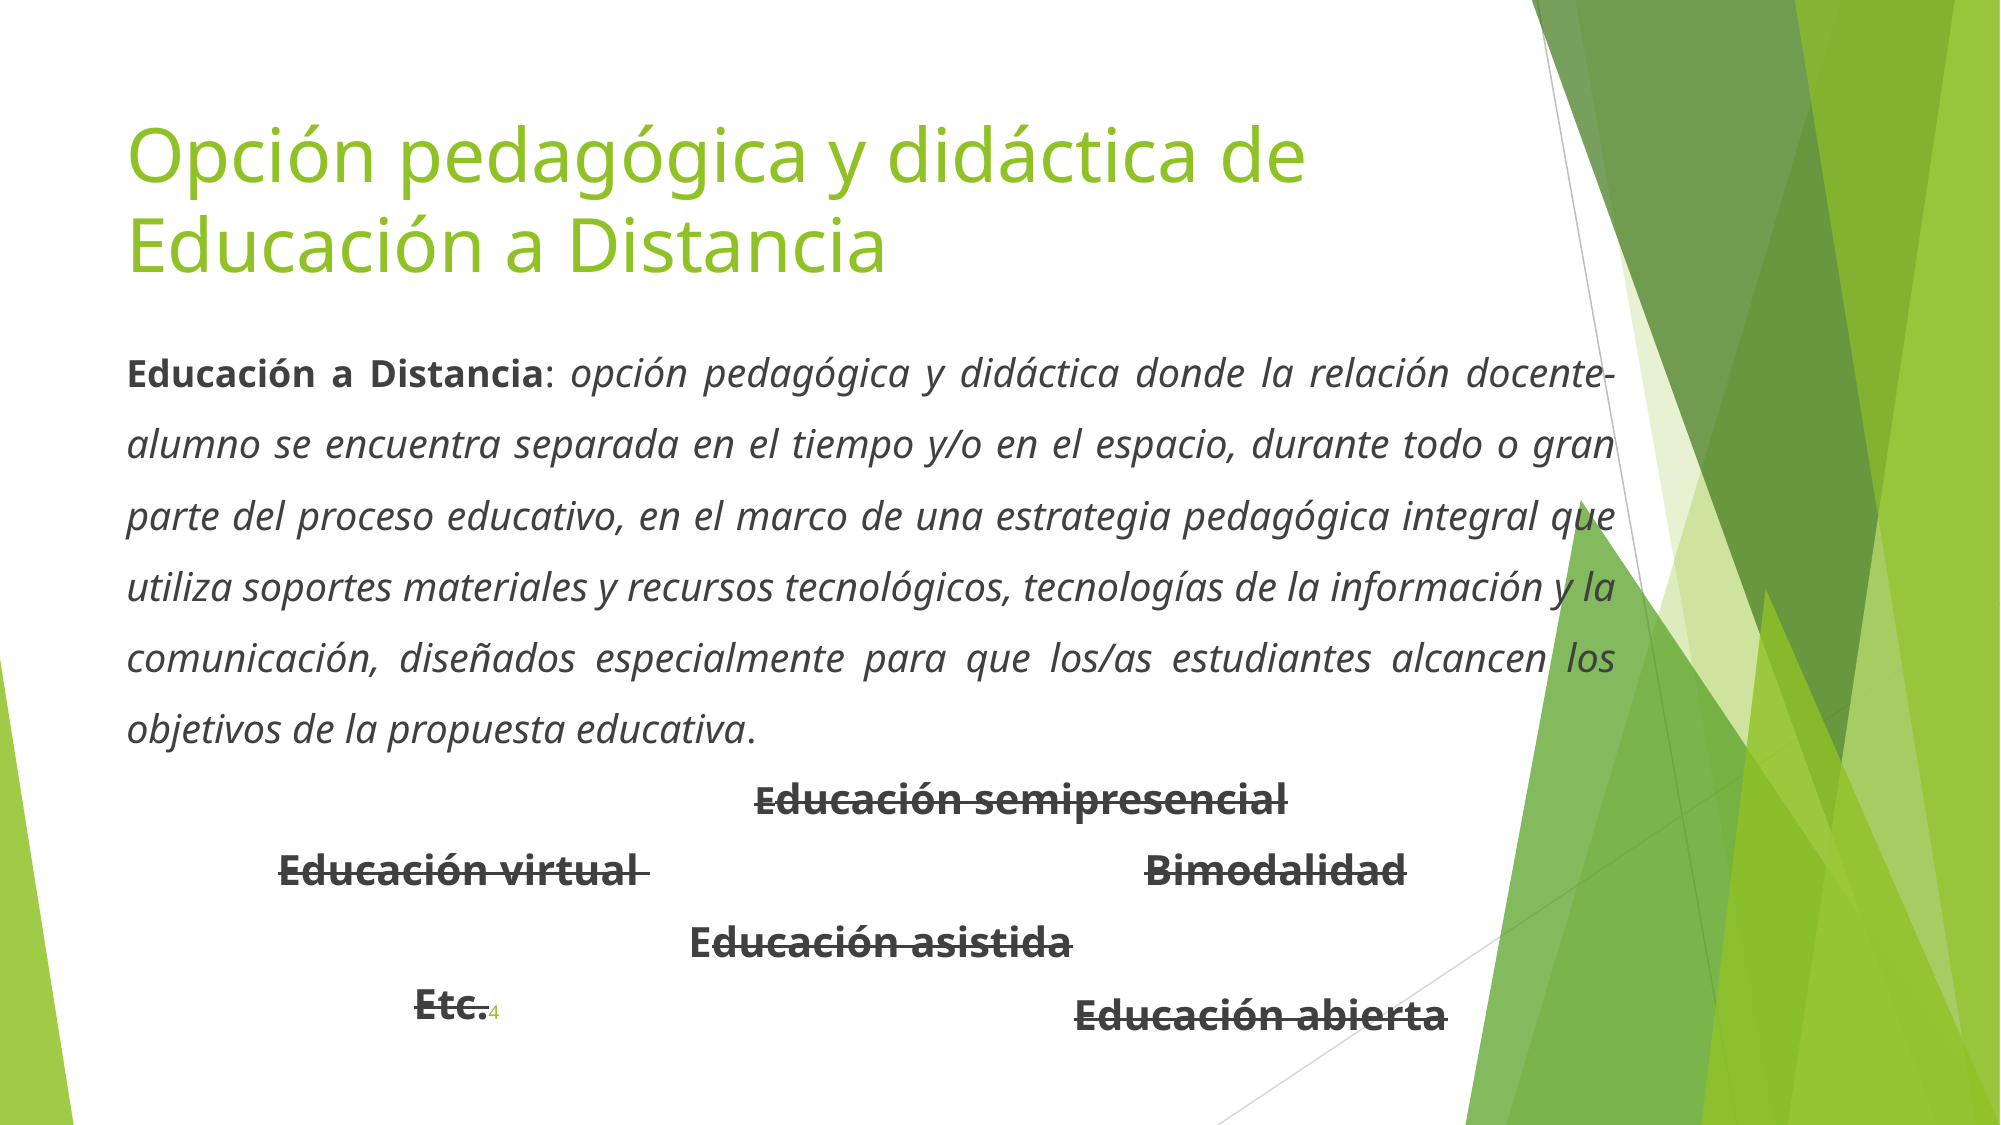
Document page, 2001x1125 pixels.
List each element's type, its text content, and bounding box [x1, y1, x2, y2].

list Educación a Distancia: opción pedagógica y didáctica donde la relación docente- alumno se encuentra separada en el tiempo y/o en el espacio, durante todo o gran parte del proceso educativo, en el marco de una estrategia pedagógica integral que utiliza soportes materiales y recursos tecnológicos, tecnologías de la información y la comunicación, diseñados especialmente para que los/as estudiantes alcancen los objetivos de la propuesta educativa. Educación semipresencial Educación virtual Bimodalidad Educación asistida Educación abierta [111, 316, 1632, 1085]
slide_number Etc.‹#› [276, 968, 515, 1037]
title Opción pedagógica y didáctica de Educación a Distancia [111, 99, 1522, 316]
